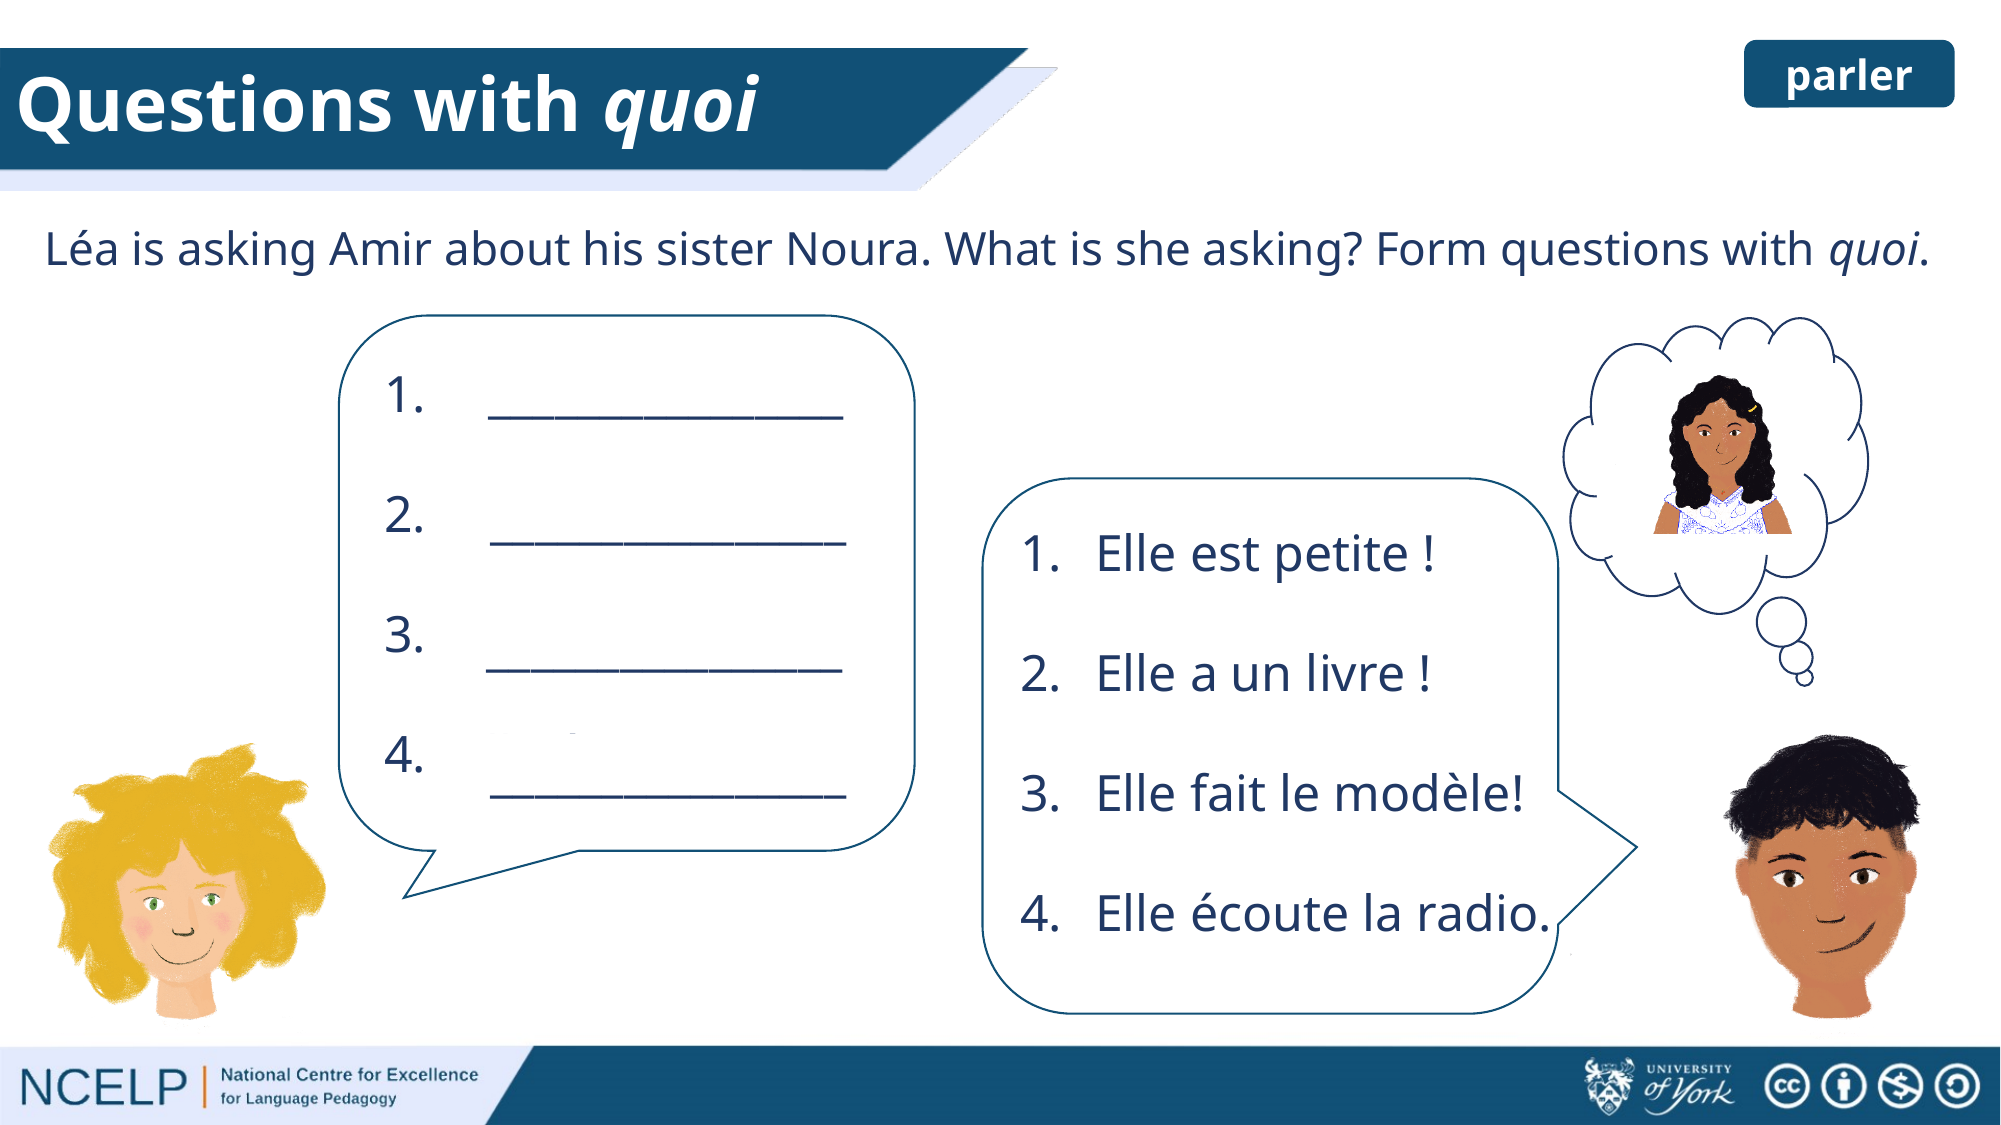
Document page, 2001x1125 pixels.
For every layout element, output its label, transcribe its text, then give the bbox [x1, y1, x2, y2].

text_box ________________ [443, 354, 890, 430]
text_box [390, 790, 912, 900]
text_box [337, 314, 901, 672]
text_box ________________ [445, 481, 892, 556]
picture [0, 0, 2001, 1125]
text_box [1784, 317, 1816, 322]
text_box parler [1744, 39, 1955, 108]
text_box Elle est quoi ? Elle a quoi ? Elle fait quoi ? Elle écoute quoi ? [369, 354, 915, 790]
text_box ________________ [441, 607, 888, 683]
text_box [1734, 317, 1765, 322]
text_box [1562, 327, 1870, 604]
text_box Léa is asking Amir about his sister Noura. What is she asking? Form questions with quoi. [29, 212, 1954, 283]
text_box [981, 477, 1556, 1015]
text_box Elle est petite ! Elle a un livre ! Elle fait le modèle! Elle écoute la radio. [1005, 513, 1582, 949]
text_box ________________ [445, 733, 892, 809]
